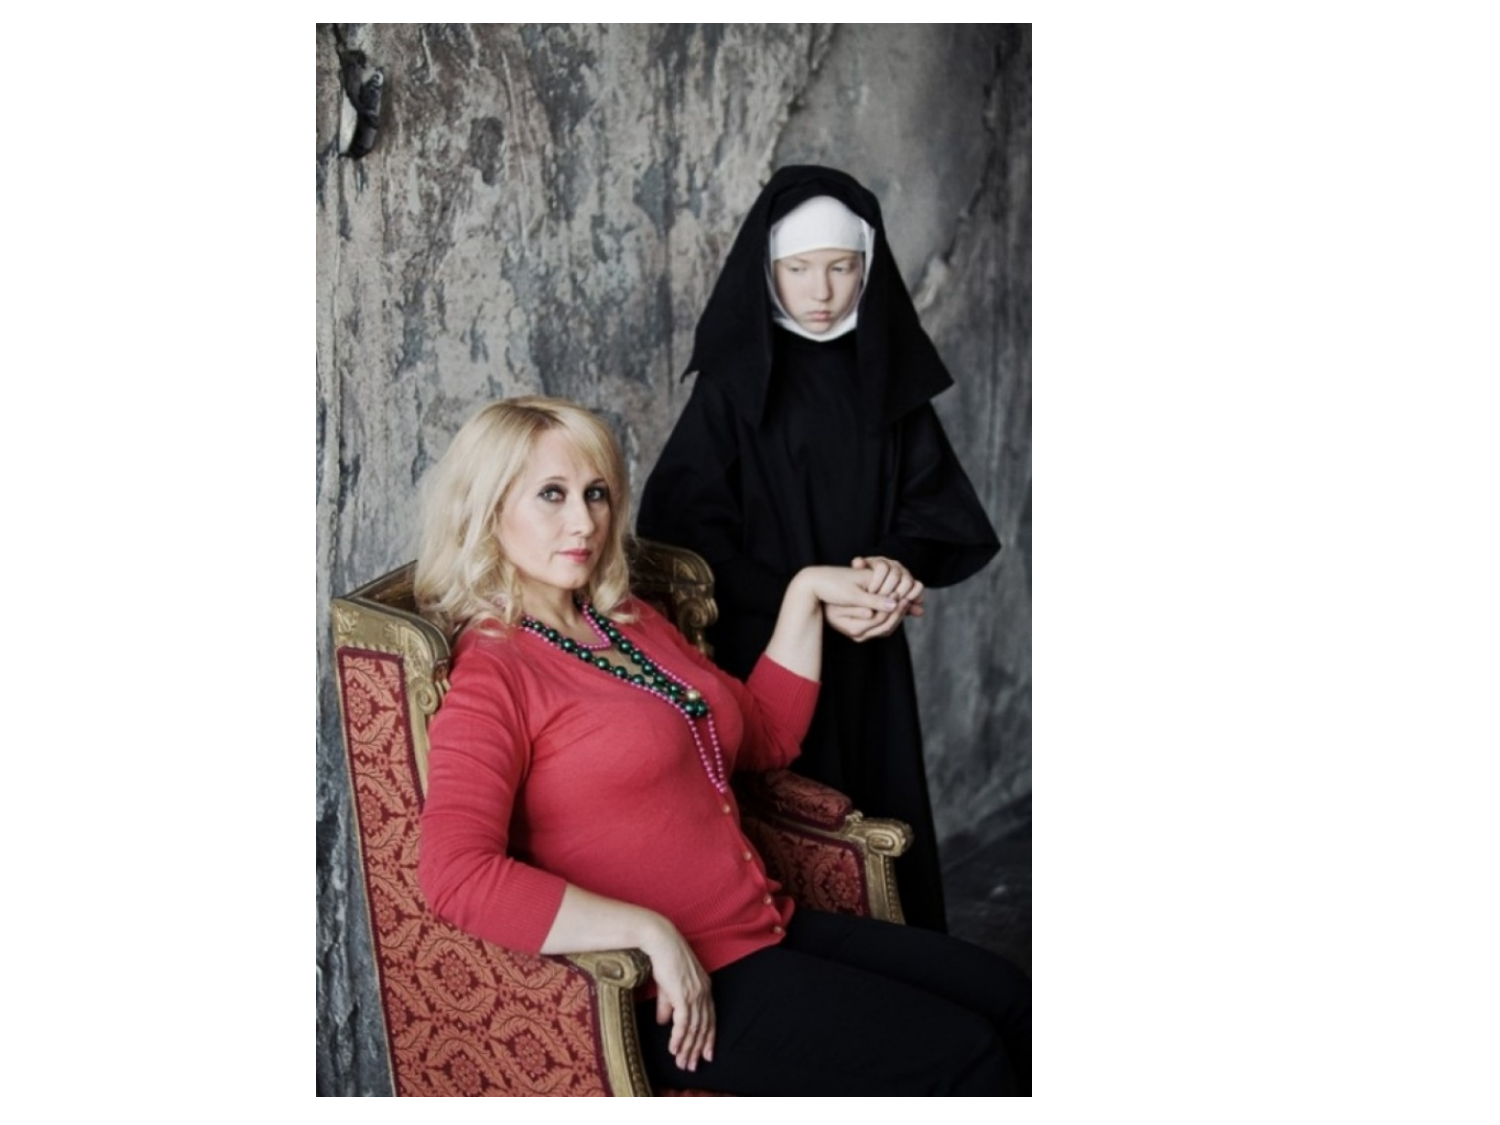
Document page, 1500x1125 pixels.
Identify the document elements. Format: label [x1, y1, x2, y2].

picture [316, 23, 1032, 1097]
